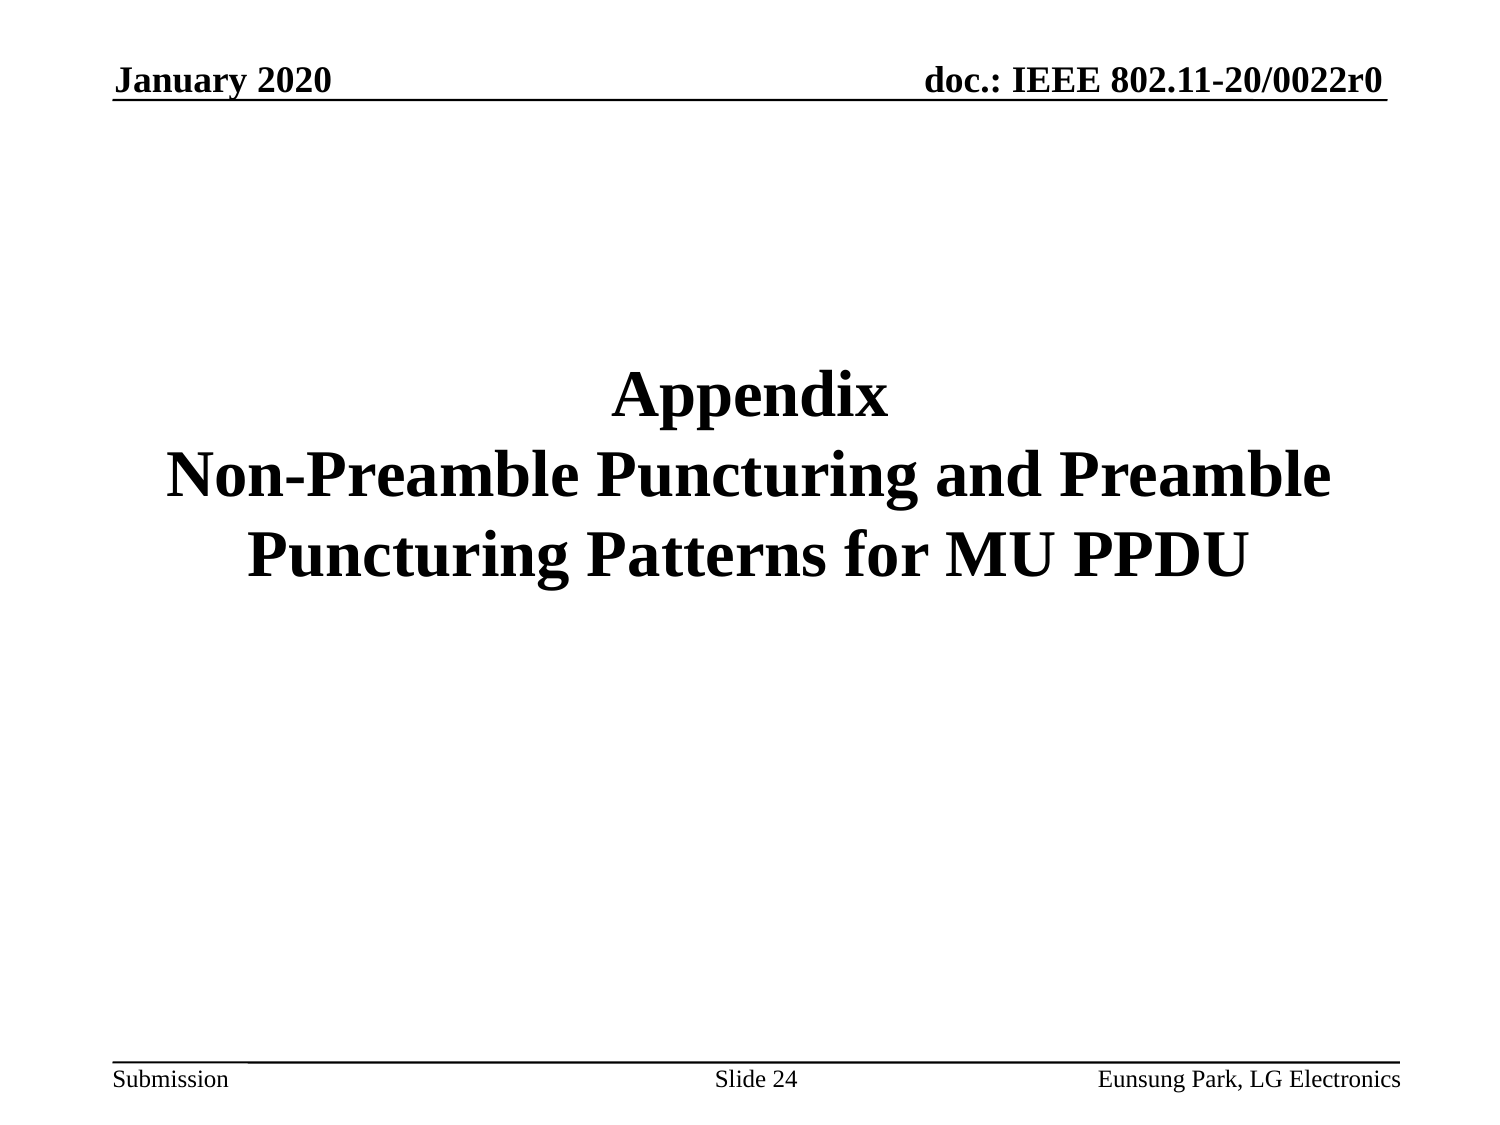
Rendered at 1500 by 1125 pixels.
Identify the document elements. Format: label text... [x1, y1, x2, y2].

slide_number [114, 54, 335, 101]
title Appendix Non-Preamble Puncturing and Preamble Puncturing Patterns for MU PPDU [112, 349, 1388, 591]
slide_number Slide 24 [712, 1061, 800, 1093]
footer Eunsung Park, LG Electronics [1038, 1061, 1402, 1093]
